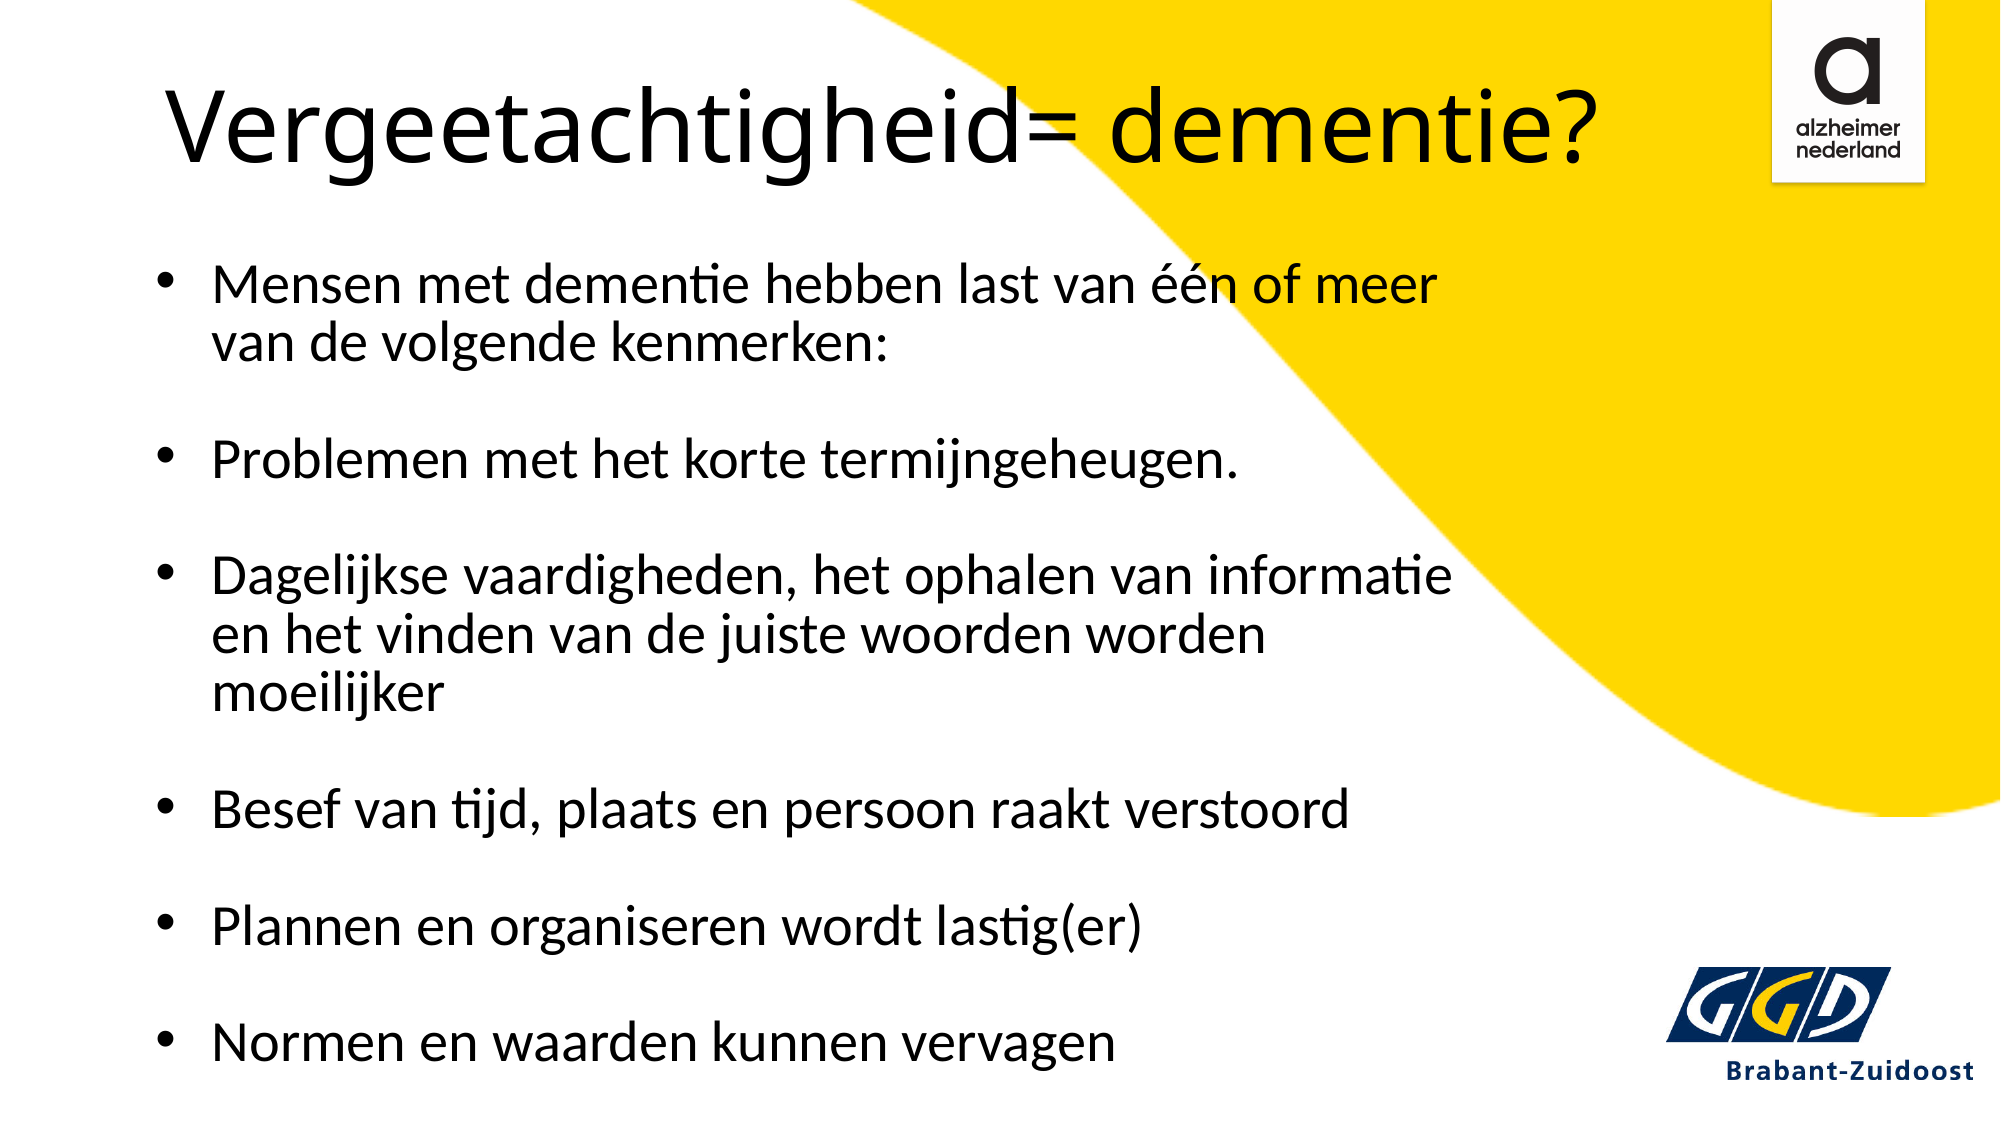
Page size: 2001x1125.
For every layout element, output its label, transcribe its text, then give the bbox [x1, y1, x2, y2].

text_box Mensen met dementie hebben last van één of meer van de volgende kenmerken: Problemen met het korte termijngeheugen. Dagelijkse vaardigheden, het ophalen van informatie en het vinden van de juiste woorden worden moeilijker Besef van tijd, plaats en persoon raakt verstoord Plannen en organiseren wordt lastig(er) Normen en waarden kunnen vervagen [140, 249, 1500, 1125]
title Vergeetachtigheid= dementie? [114, 23, 1652, 183]
picture [1666, 967, 1973, 1080]
picture [1697, 0, 2000, 258]
